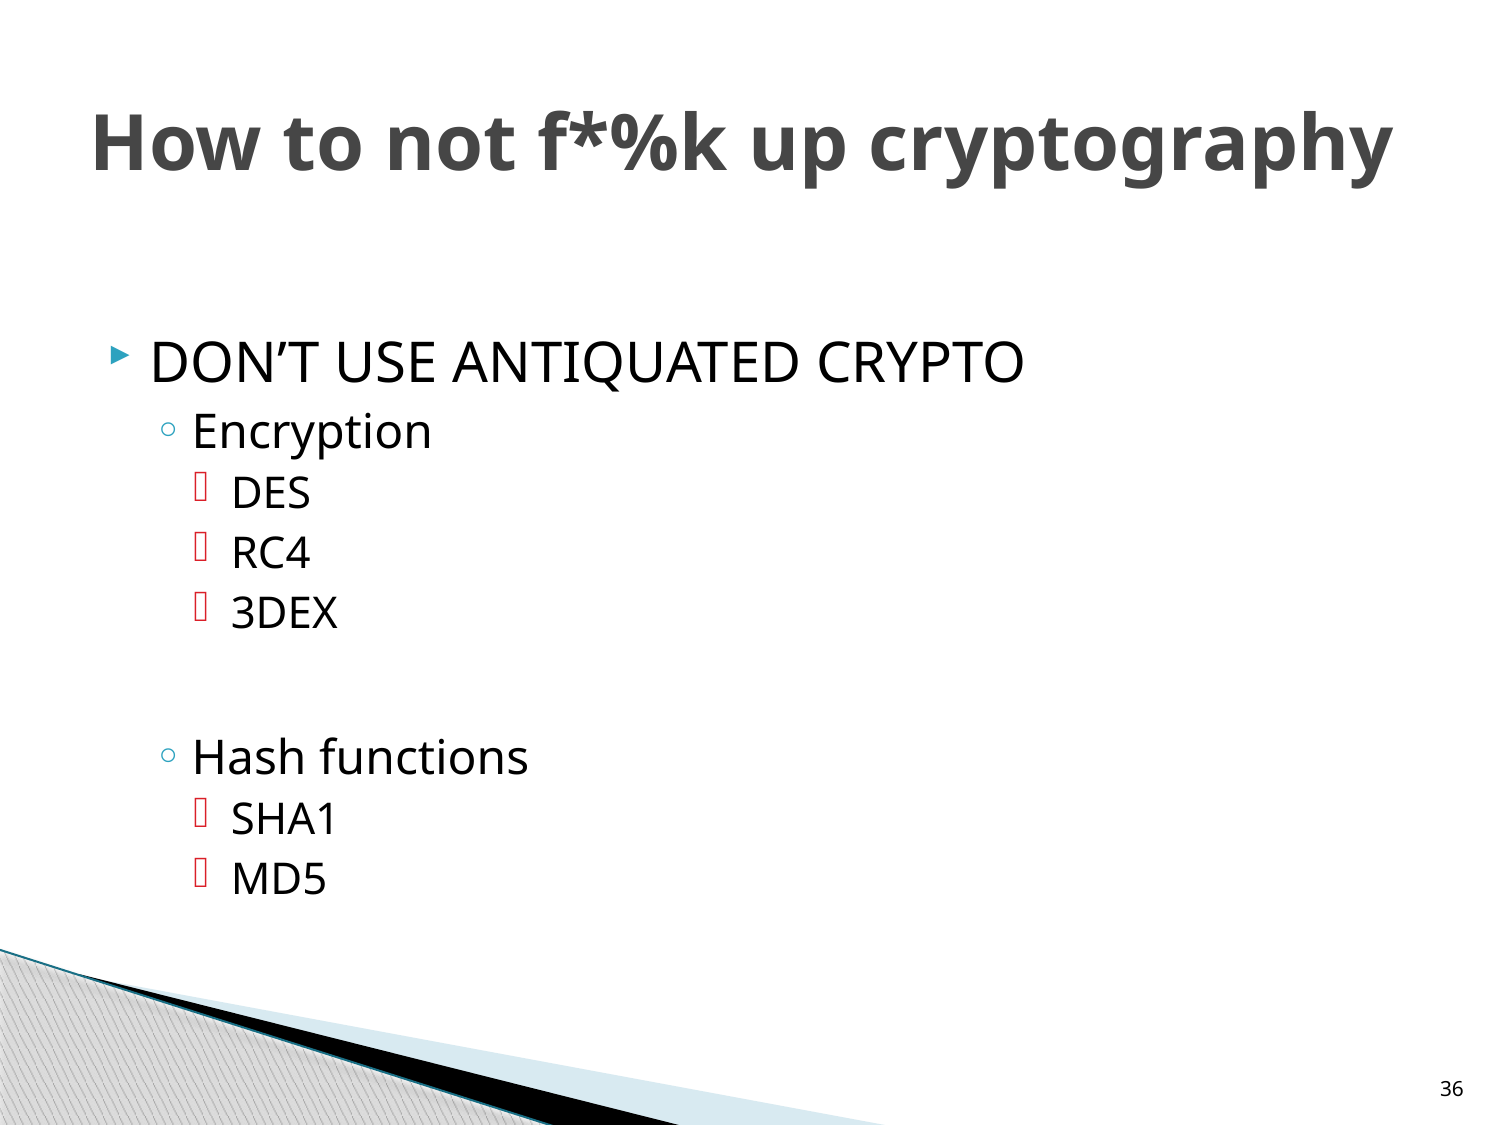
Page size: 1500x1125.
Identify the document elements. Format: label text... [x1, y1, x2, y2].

slide_number 36 [1418, 1051, 1479, 1112]
list DON’T USE ANTIQUATED CRYPTO Encryption DES RC4 3DEX Hash functions SHA1 MD5 [75, 243, 1425, 986]
title How to not f*%k up cryptography [75, 45, 1425, 233]
